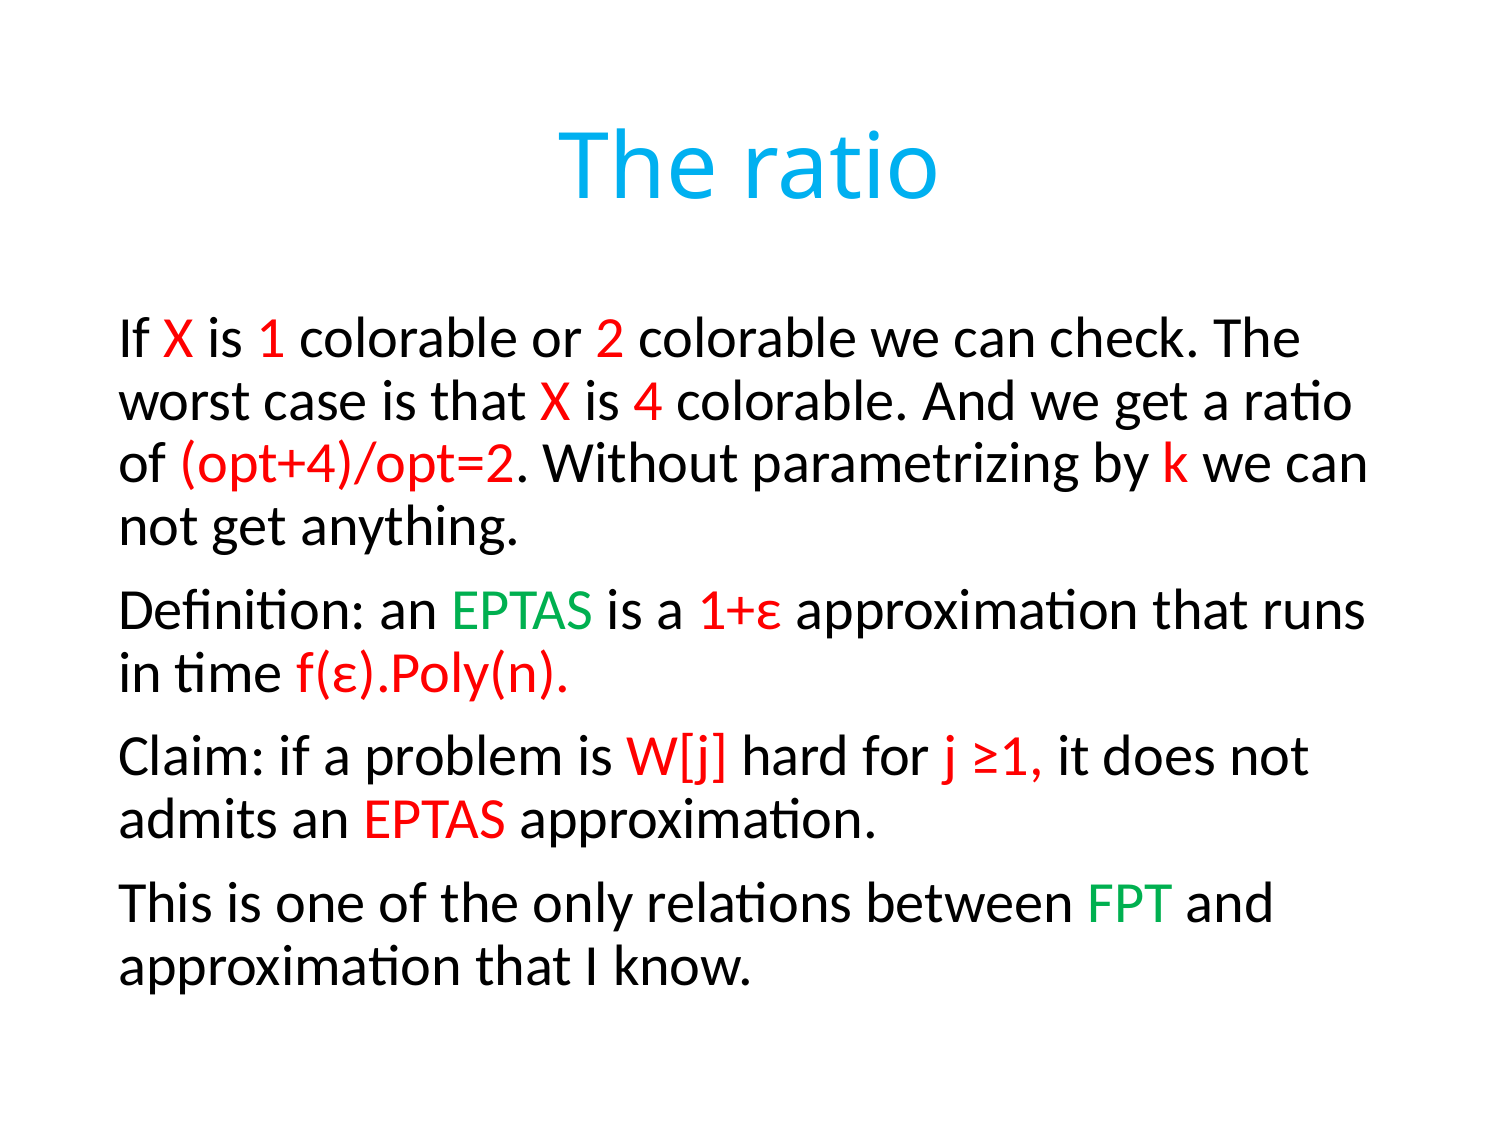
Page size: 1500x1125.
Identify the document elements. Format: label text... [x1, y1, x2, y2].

list If X is 1 colorable or 2 colorable we can check. The worst case is that X is 4 colorable. And we get a ratio of (opt+4)/opt=2. Without parametrizing by k we can not get anything. Definition: an EPTAS is a 1+ε approximation that runs in time f(ε).Poly(n). Claim: if a problem is W[j] hard for j ≥1, it does not admits an EPTAS approximation. This is one of the only relations between FPT and approximation that I know. [103, 299, 1397, 1014]
title The ratio [103, 59, 1397, 278]
